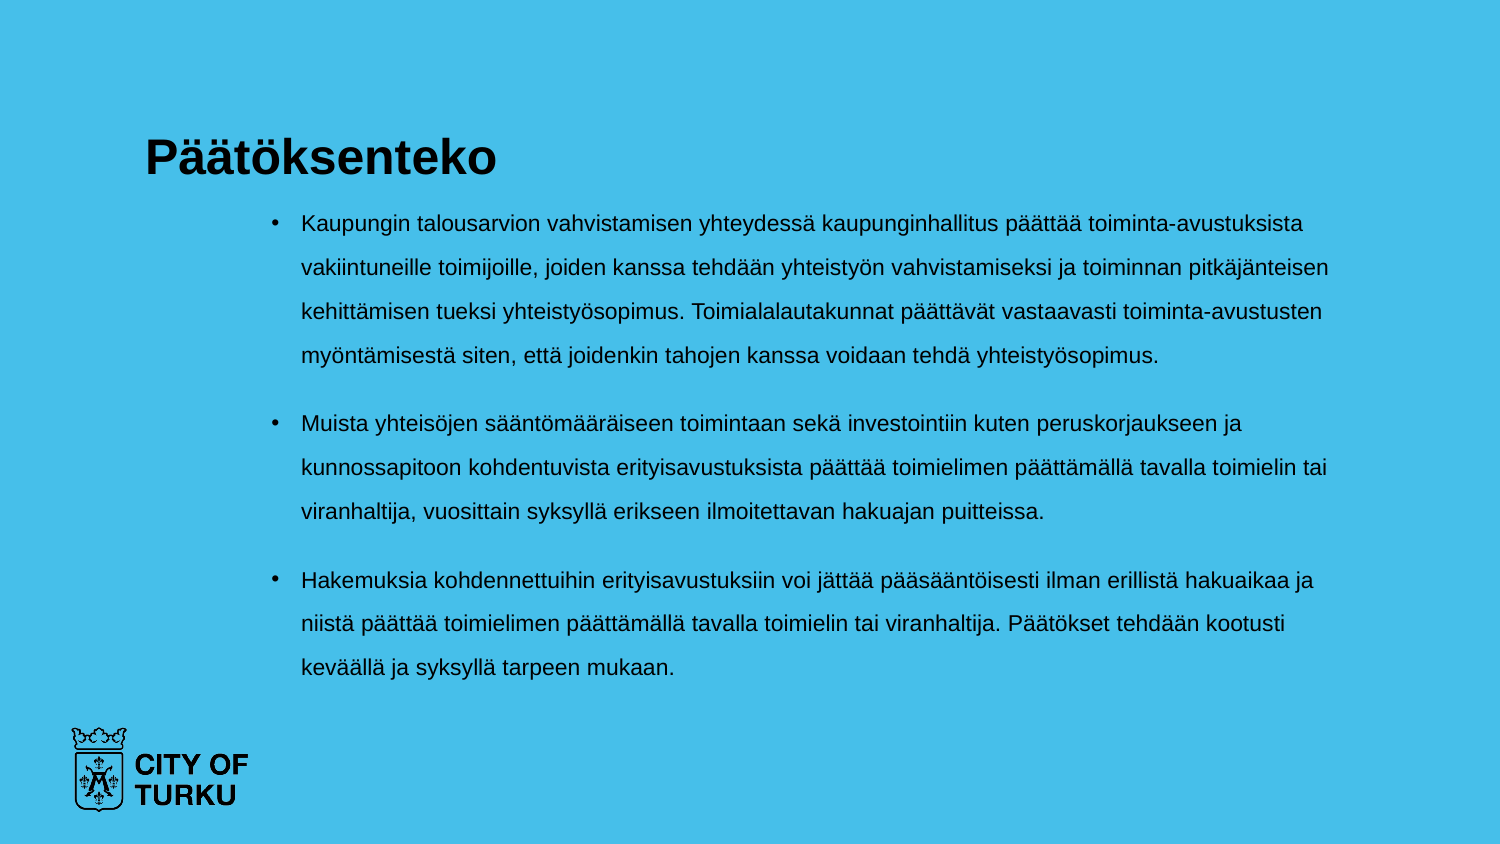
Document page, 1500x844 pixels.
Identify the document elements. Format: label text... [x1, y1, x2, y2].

list Kaupungin talousarvion vahvistamisen yhteydessä kaupunginhallitus päättää toiminta-avustuksista vakiintuneille toimijoille, joiden kanssa tehdään yhteistyön vahvistamiseksi ja toiminnan pitkäjänteisen kehittämisen tueksi yhteistyösopimus. Toimialalautakunnat päättävät vastaavasti toiminta-avustusten myöntämisestä siten, että joidenkin tahojen kanssa voidaan tehdä yhteistyösopimus. Muista yhteisöjen sääntömääräiseen toimintaan sekä investointiin kuten peruskorjaukseen ja kunnossapitoon kohdentuvista erityisavustuksista päättää toimielimen päättämällä tavalla toimielin tai viranhaltija, vuosittain syksyllä erikseen ilmoitettavan hakuajan puitteissa. Hakemuksia kohdennettuihin erityisavustuksiin voi jättää pääsääntöisesti ilman erillistä hakuaikaa ja niistä päättää toimielimen päättämällä tavalla toimielin tai viranhaltija. Päätökset tehdään kootusti keväällä ja syksyllä tarpeen mukaan. [256, 186, 1362, 824]
picture [70, 726, 249, 813]
title Päätöksenteko [145, 62, 1362, 186]
